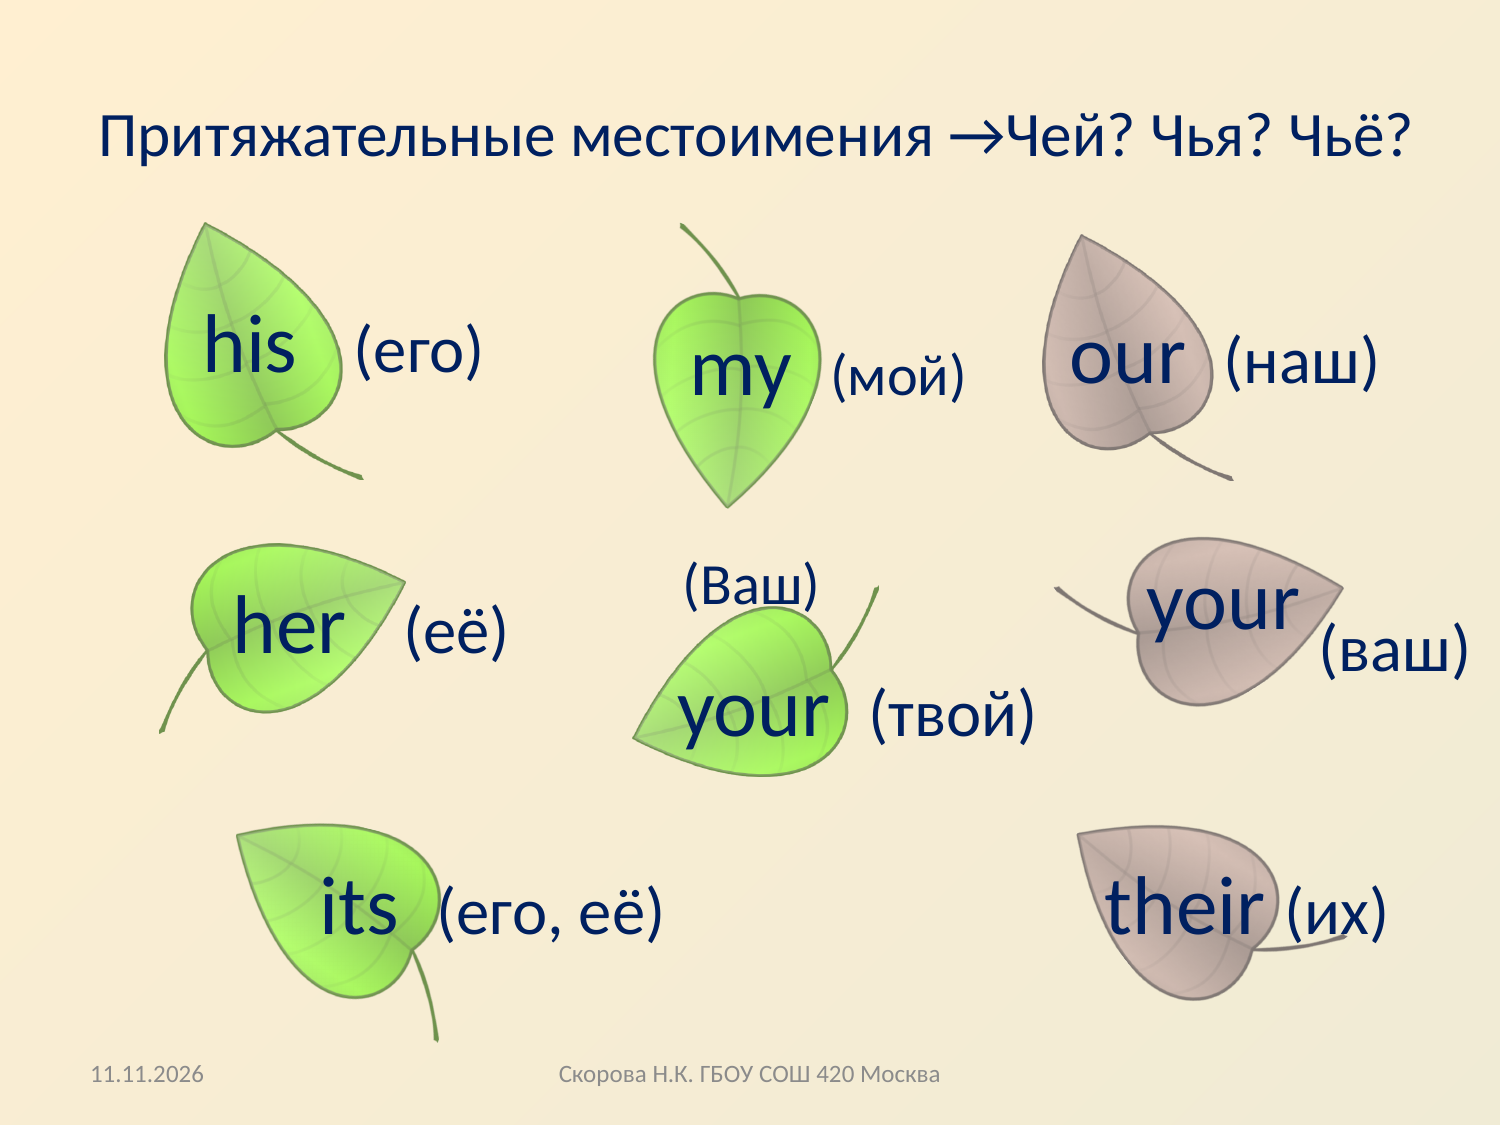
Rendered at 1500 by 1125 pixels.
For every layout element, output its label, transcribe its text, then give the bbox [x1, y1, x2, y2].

text_box her (её) [412, 562, 539, 678]
text_box your [1310, 539, 1395, 597]
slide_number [75, 1042, 425, 1103]
text_box (Ваш) [667, 539, 1107, 624]
picture [632, 585, 880, 777]
picture [1042, 234, 1305, 727]
picture [163, 222, 364, 480]
picture [245, 796, 438, 1044]
text_box my (мой) [822, 304, 985, 420]
picture [159, 542, 407, 735]
text_box (ваш) [1310, 597, 1500, 693]
text_box their (их) [1296, 843, 1454, 959]
text_box their (их) [1089, 843, 1096, 959]
title Притяжательные местоимения →Чей? Чья? Чьё? [81, 0, 1433, 188]
text_box our (наш) [1239, 292, 1436, 408]
text_box its (его, её) [443, 843, 750, 959]
footer Скорова Н.К. ГБОУ СОШ 420 Москва [512, 1042, 988, 1103]
text_box his (его) [368, 281, 526, 396]
picture [625, 249, 817, 496]
text_box your (твой) [884, 645, 1057, 760]
picture [1101, 773, 1293, 1020]
